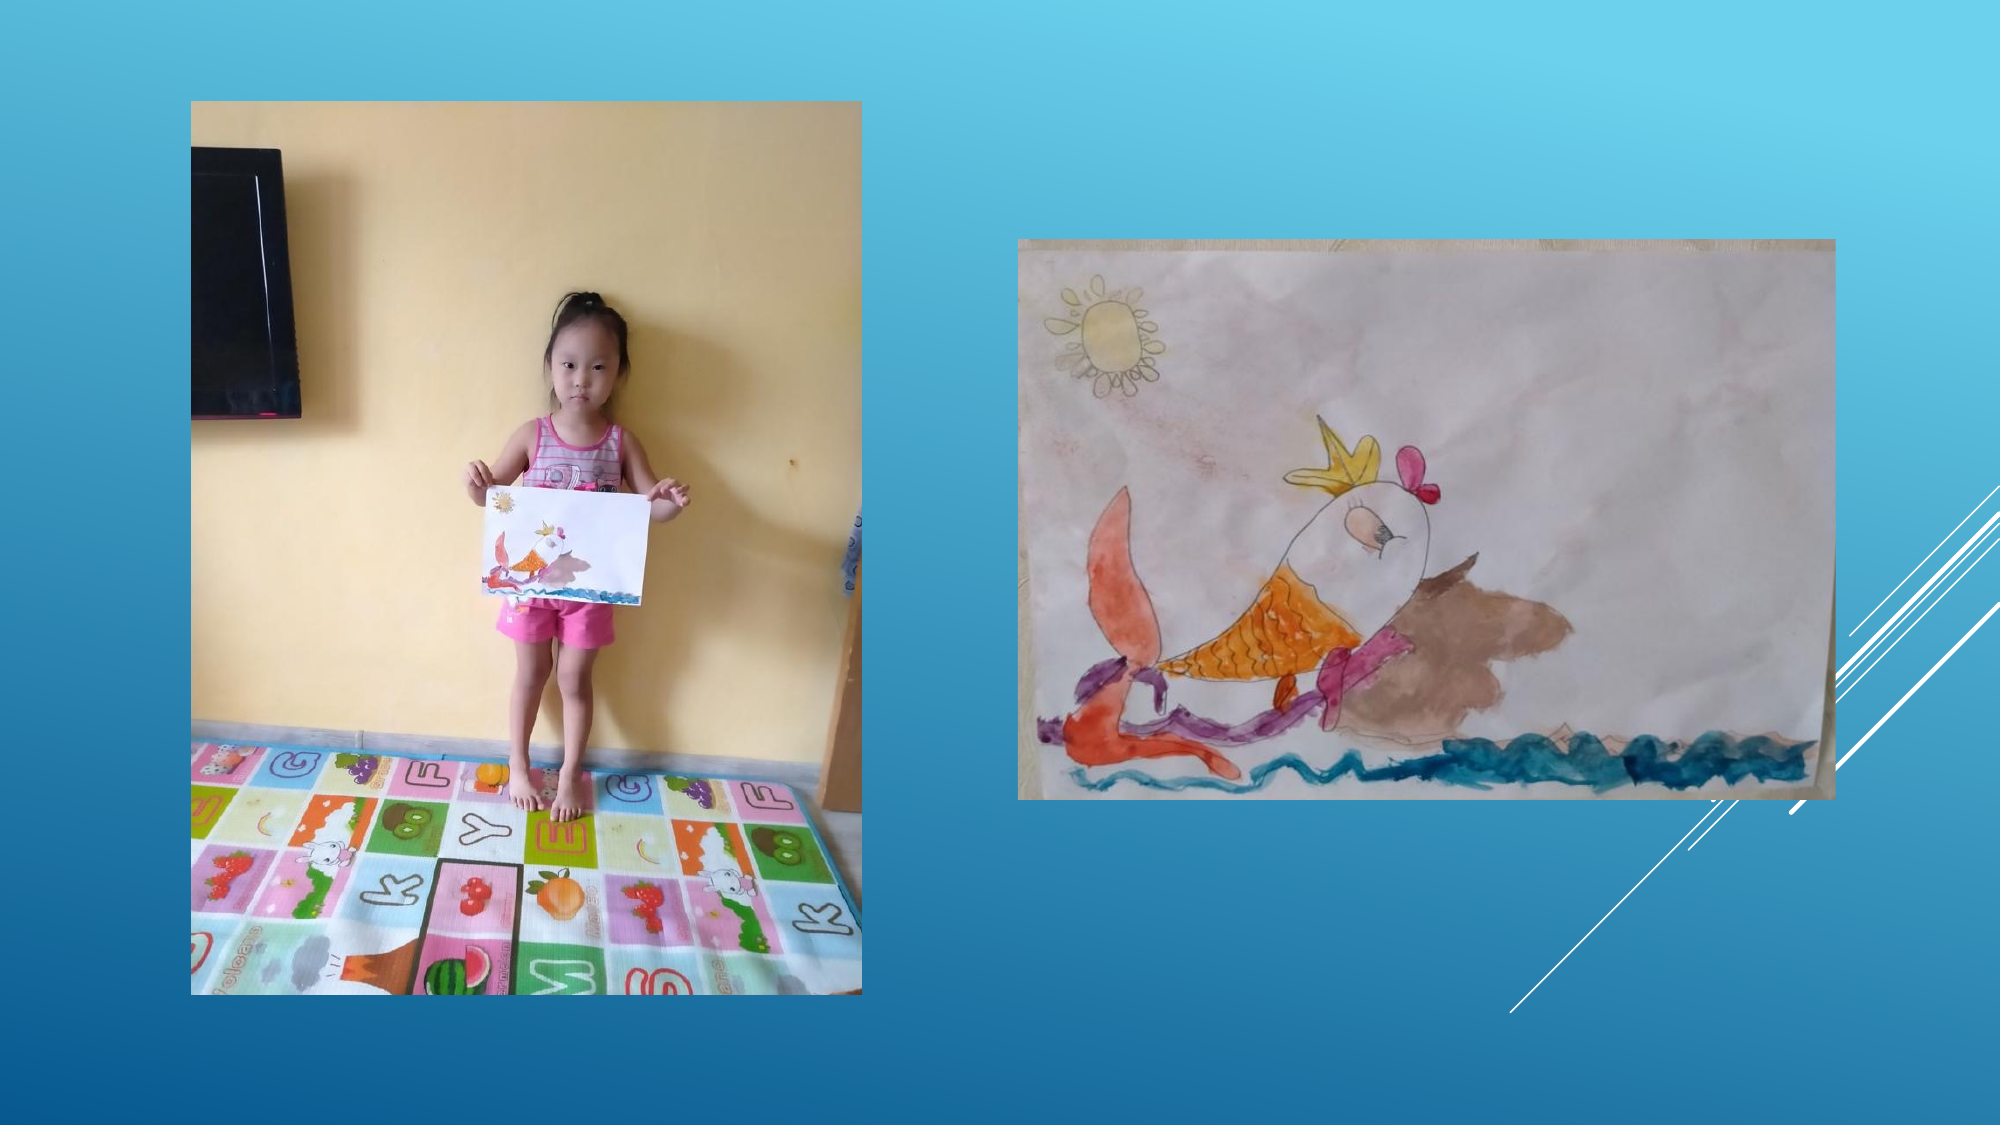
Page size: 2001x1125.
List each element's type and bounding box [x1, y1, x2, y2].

list [191, 101, 862, 995]
picture [1017, 239, 1836, 801]
